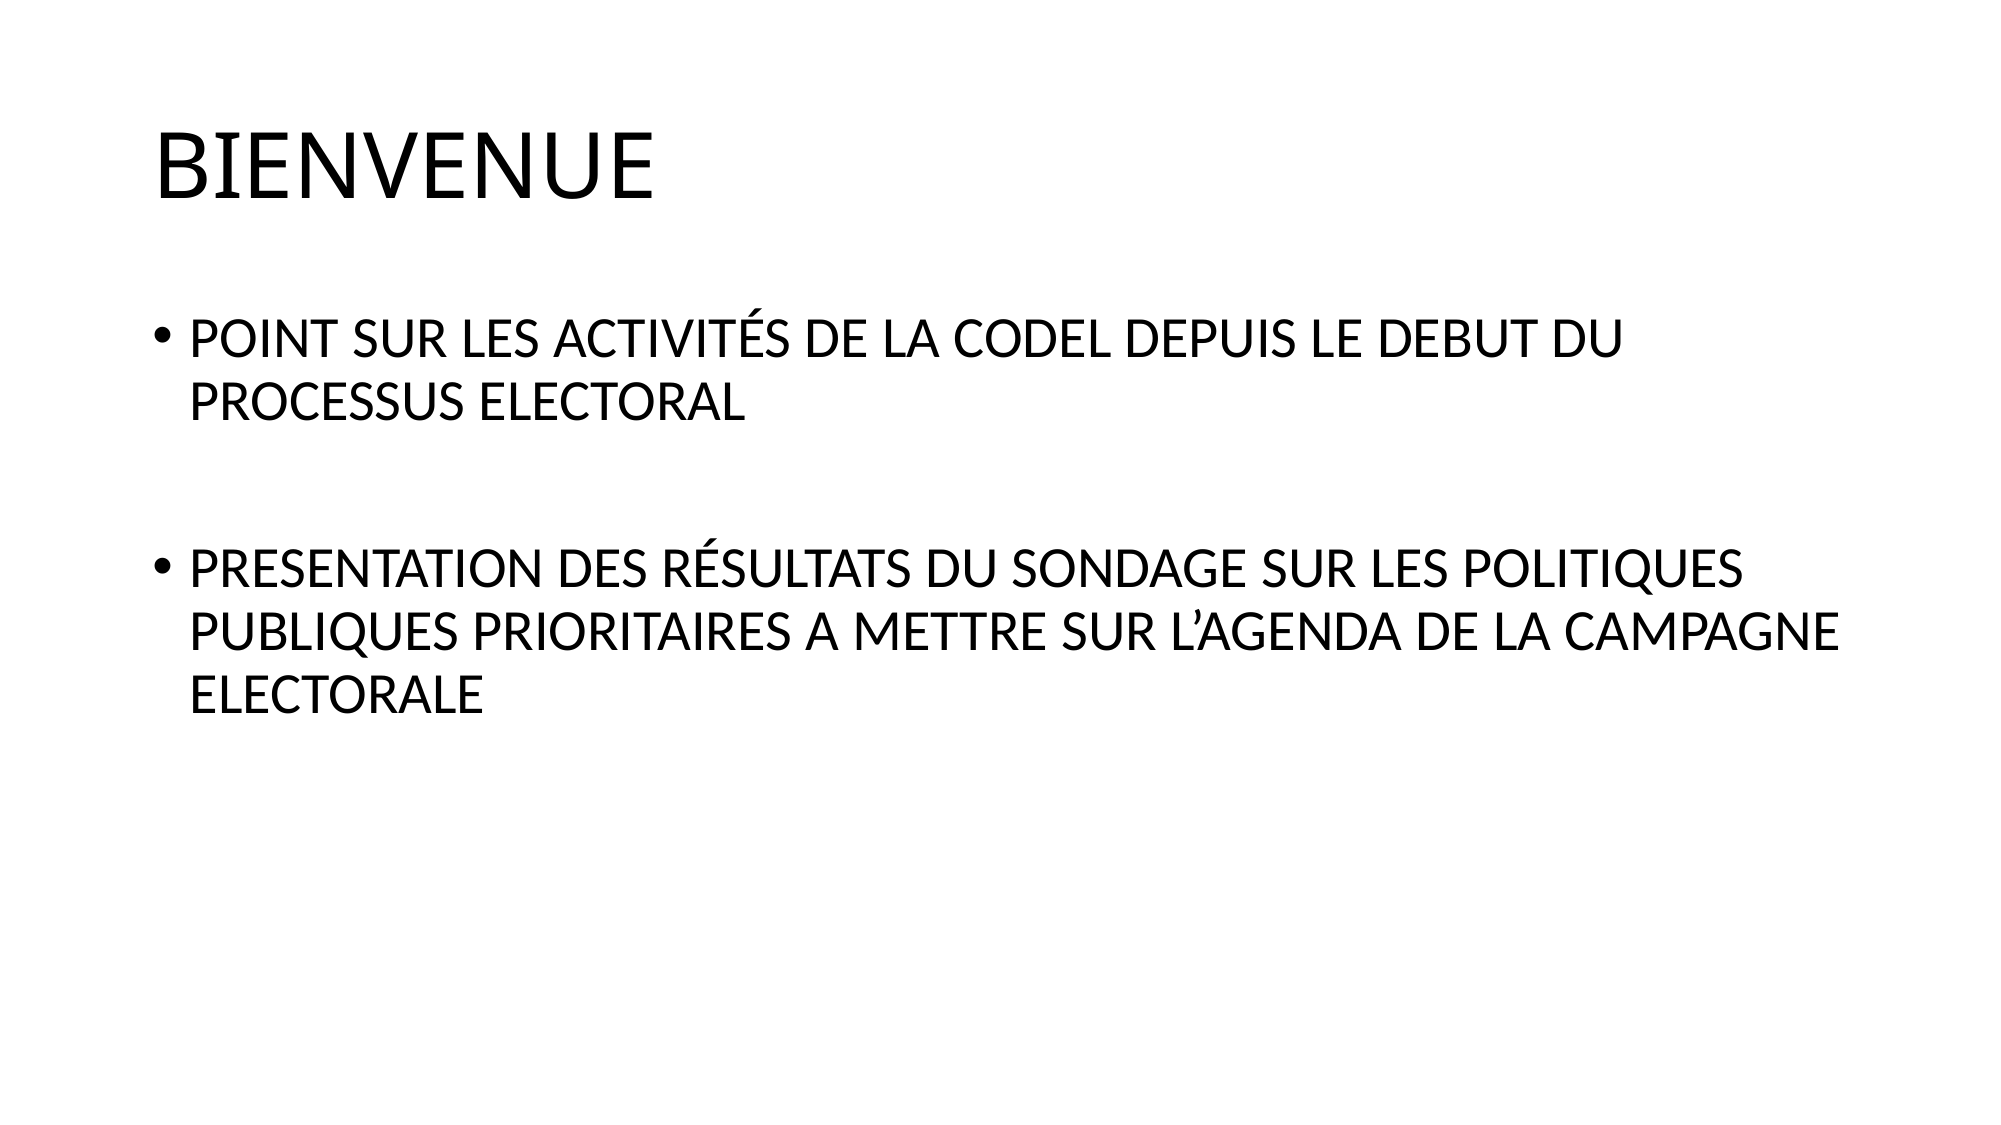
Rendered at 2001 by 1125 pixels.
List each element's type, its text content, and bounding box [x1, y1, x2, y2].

title BIENVENUE [137, 59, 1863, 278]
list POINT SUR LES ACTIVITÉS DE LA CODEL DEPUIS LE DEBUT DU PROCESSUS ELECTORAL PRESENTATION DES RÉSULTATS DU SONDAGE SUR LES POLITIQUES PUBLIQUES PRIORITAIRES A METTRE SUR L’AGENDA DE LA CAMPAGNE ELECTORALE [137, 299, 1863, 1014]
